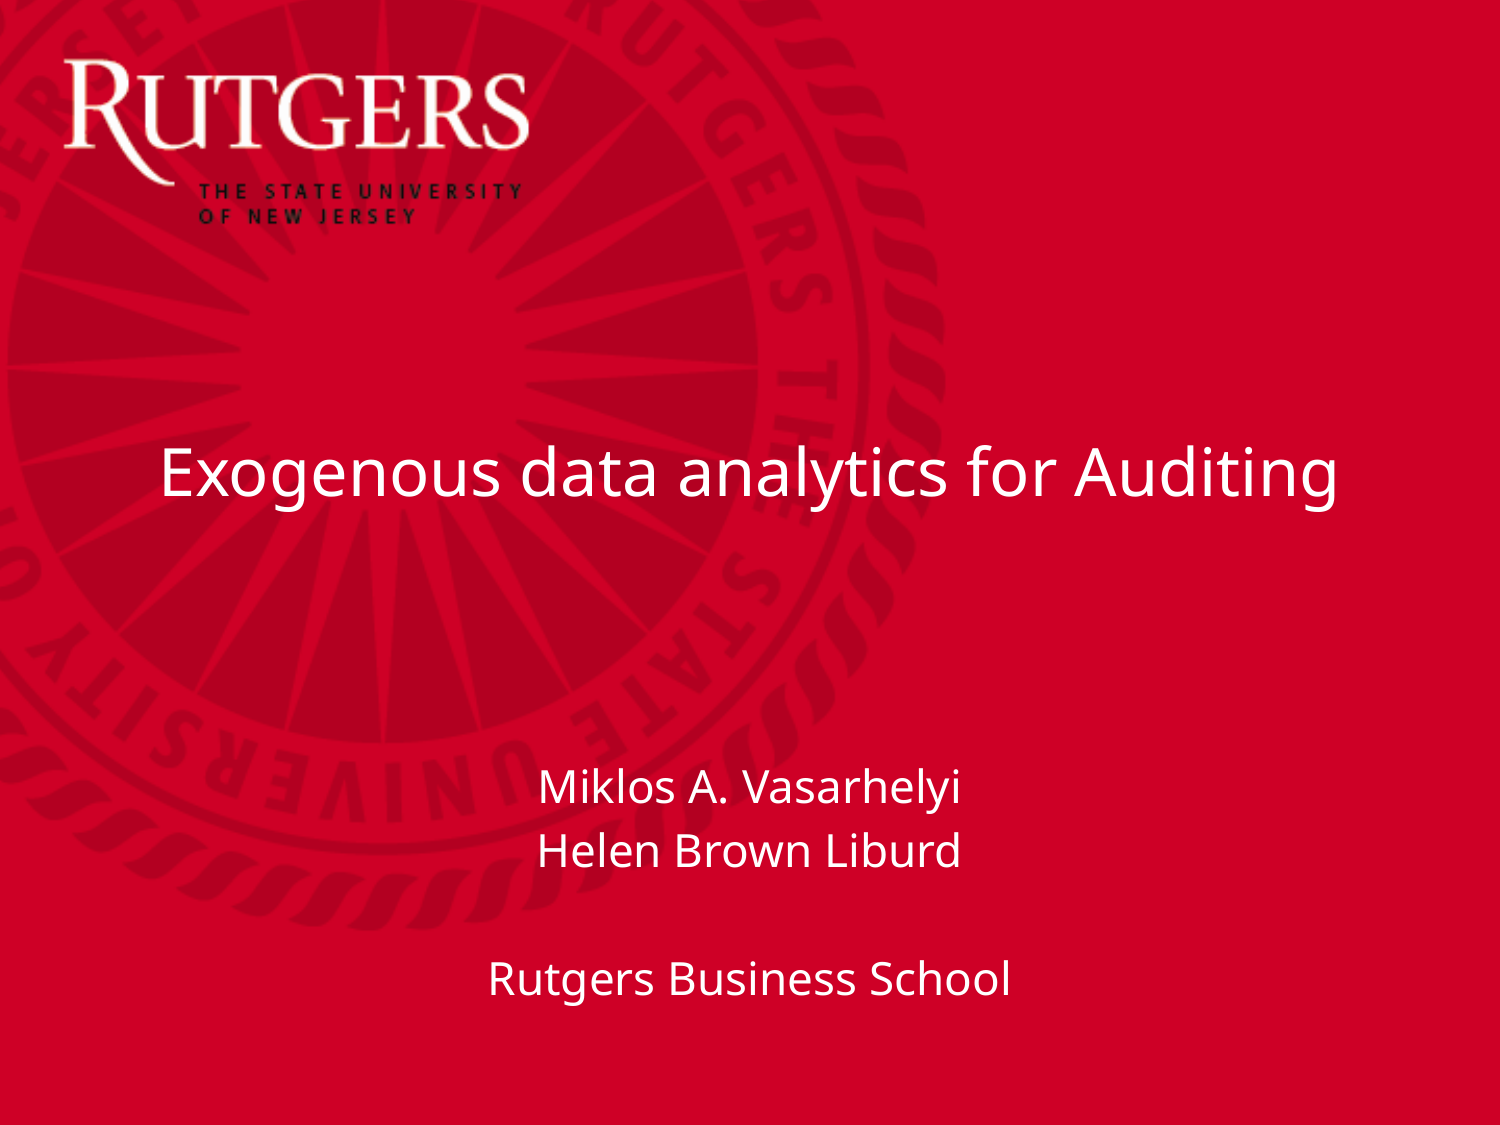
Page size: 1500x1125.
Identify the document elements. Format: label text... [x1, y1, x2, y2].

subtitle Miklos A. Vasarhelyi Helen Brown Liburd Rutgers Business School [224, 749, 1276, 1038]
title Exogenous data analytics for Auditing [112, 349, 1388, 591]
picture [0, 0, 1500, 1125]
